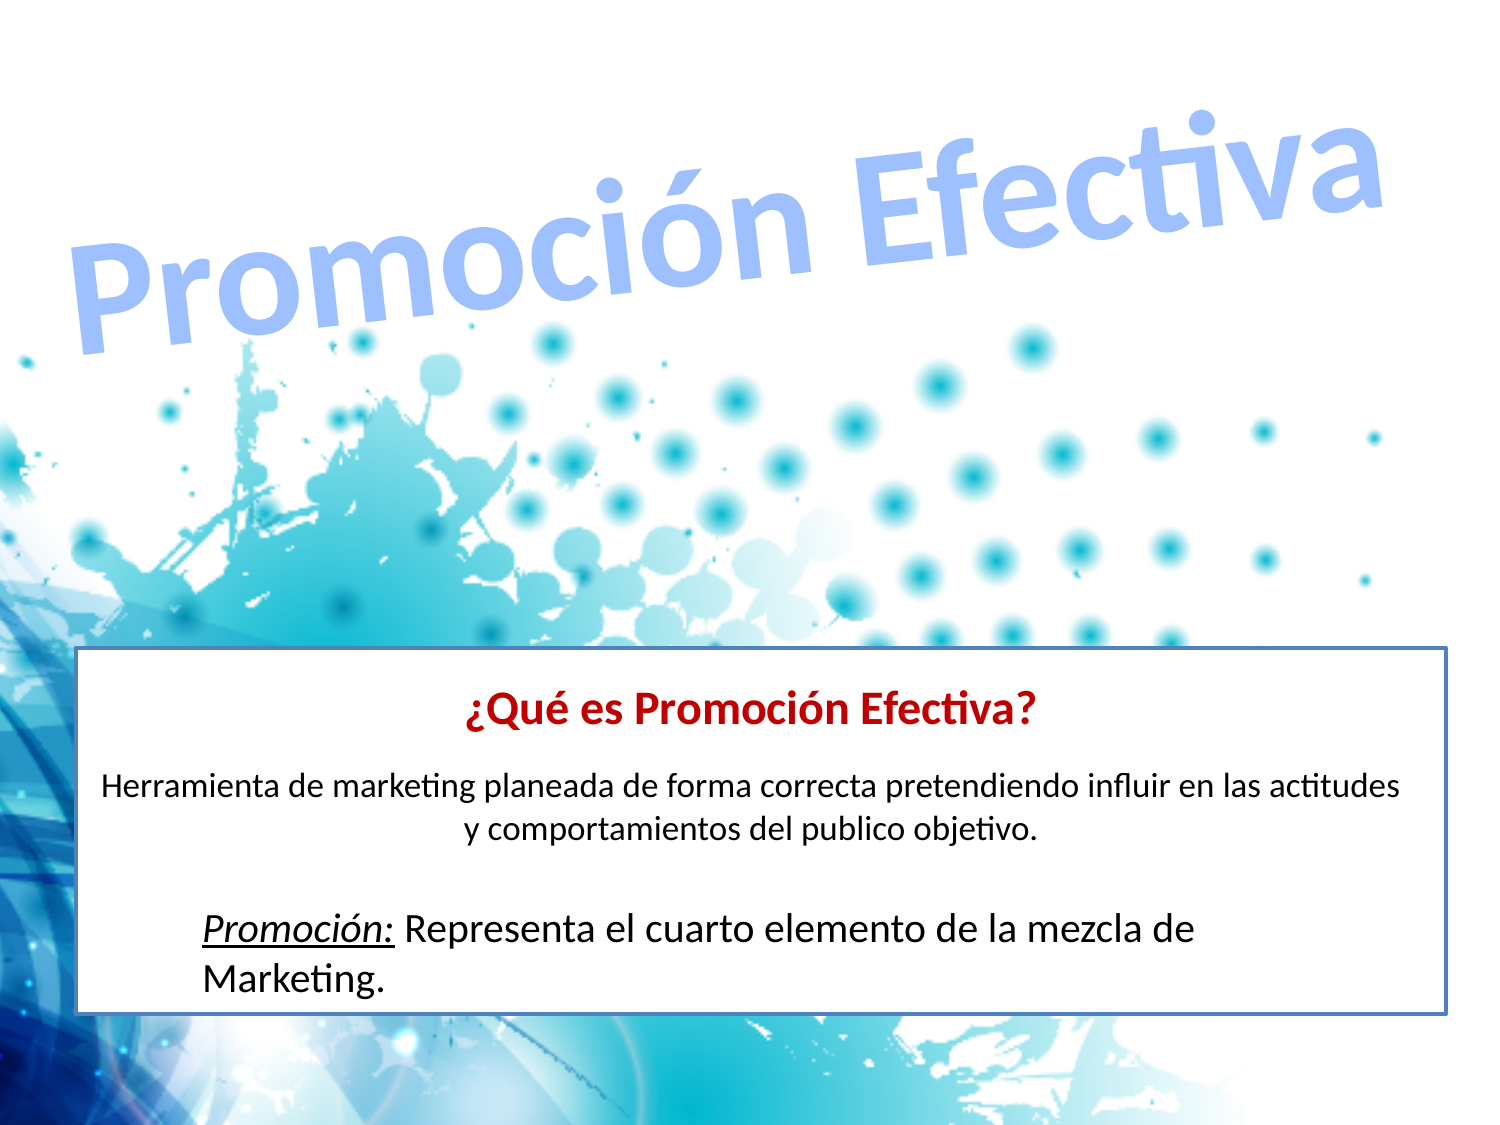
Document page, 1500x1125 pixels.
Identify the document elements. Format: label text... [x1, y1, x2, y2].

picture [0, 302, 1447, 1125]
title Promoción Efectiva [17, 40, 1433, 301]
